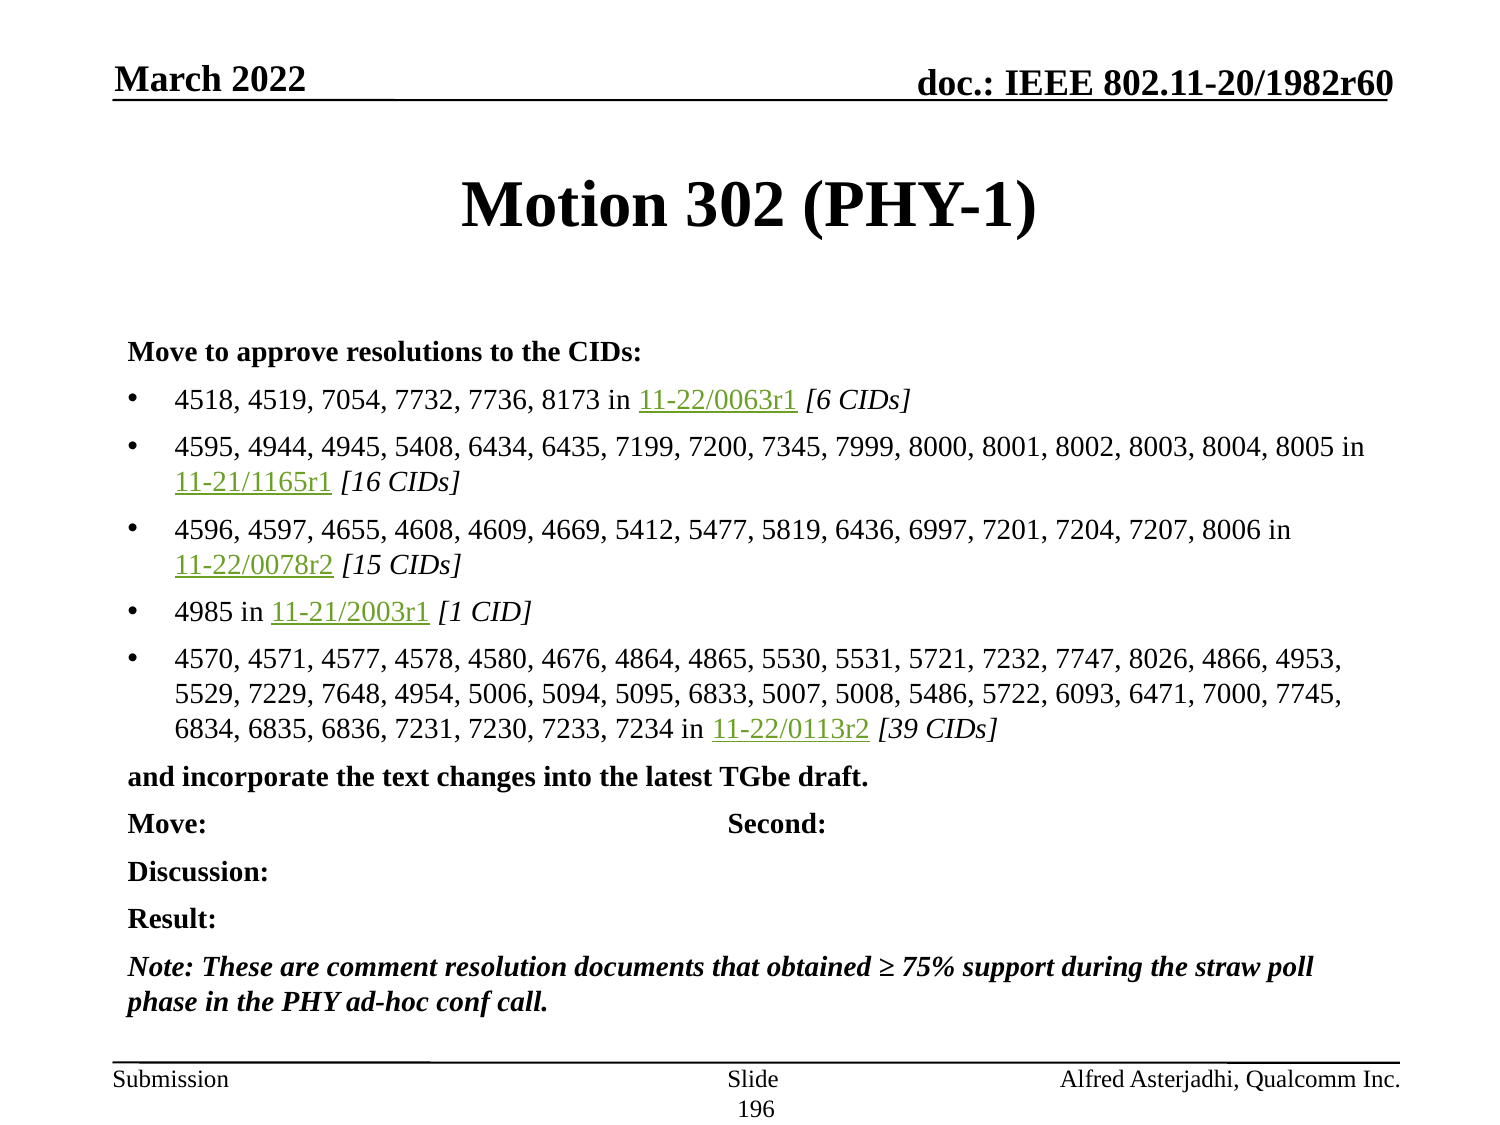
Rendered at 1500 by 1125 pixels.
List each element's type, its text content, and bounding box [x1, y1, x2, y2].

footer Alfred Asterjadhi, Qualcomm Inc. [878, 1061, 1402, 1093]
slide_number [114, 54, 423, 100]
slide_number Slide 196 [712, 1061, 800, 1123]
list Move to approve resolutions to the CIDs: 4518, 4519, 7054, 7732, 7736, 8173 in 11-22/0063r1 [6 CIDs] 4595, 4944, 4945, 5408, 6434, 6435, 7199, 7200, 7345, 7999, 8000, 8001, 8002, 8003, 8004, 8005 in 11-21/1165r1 [16 CIDs] 4596, 4597, 4655, 4608, 4609, 4669, 5412, 5477, 5819, 6436, 6997, 7201, 7204, 7207, 8006 in 11-22/0078r2 [15 CIDs] 4985 in 11-21/2003r1 [1 CID] 4570, 4571, 4577, 4578, 4580, 4676, 4864, 4865, 5530, 5531, 5721, 7232, 7747, 8026, 4866, 4953, 5529, 7229, 7648, 4954, 5006, 5094, 5095, 6833, 5007, 5008, 5486, 5722, 6093, 6471, 7000, 7745, 6834, 6835, 6836, 7231, 7230, 7233, 7234 in 11-22/0113r2 [39 CIDs] and incorporate the text changes into the latest TGbe draft. Move: Second: Discussion: Result: Note: These are comment resolution documents that obtained ≥ 75% support during the straw poll phase in the PHY ad-hoc conf call. [112, 324, 1388, 1063]
title Motion 302 (PHY-1) [112, 112, 1388, 288]
